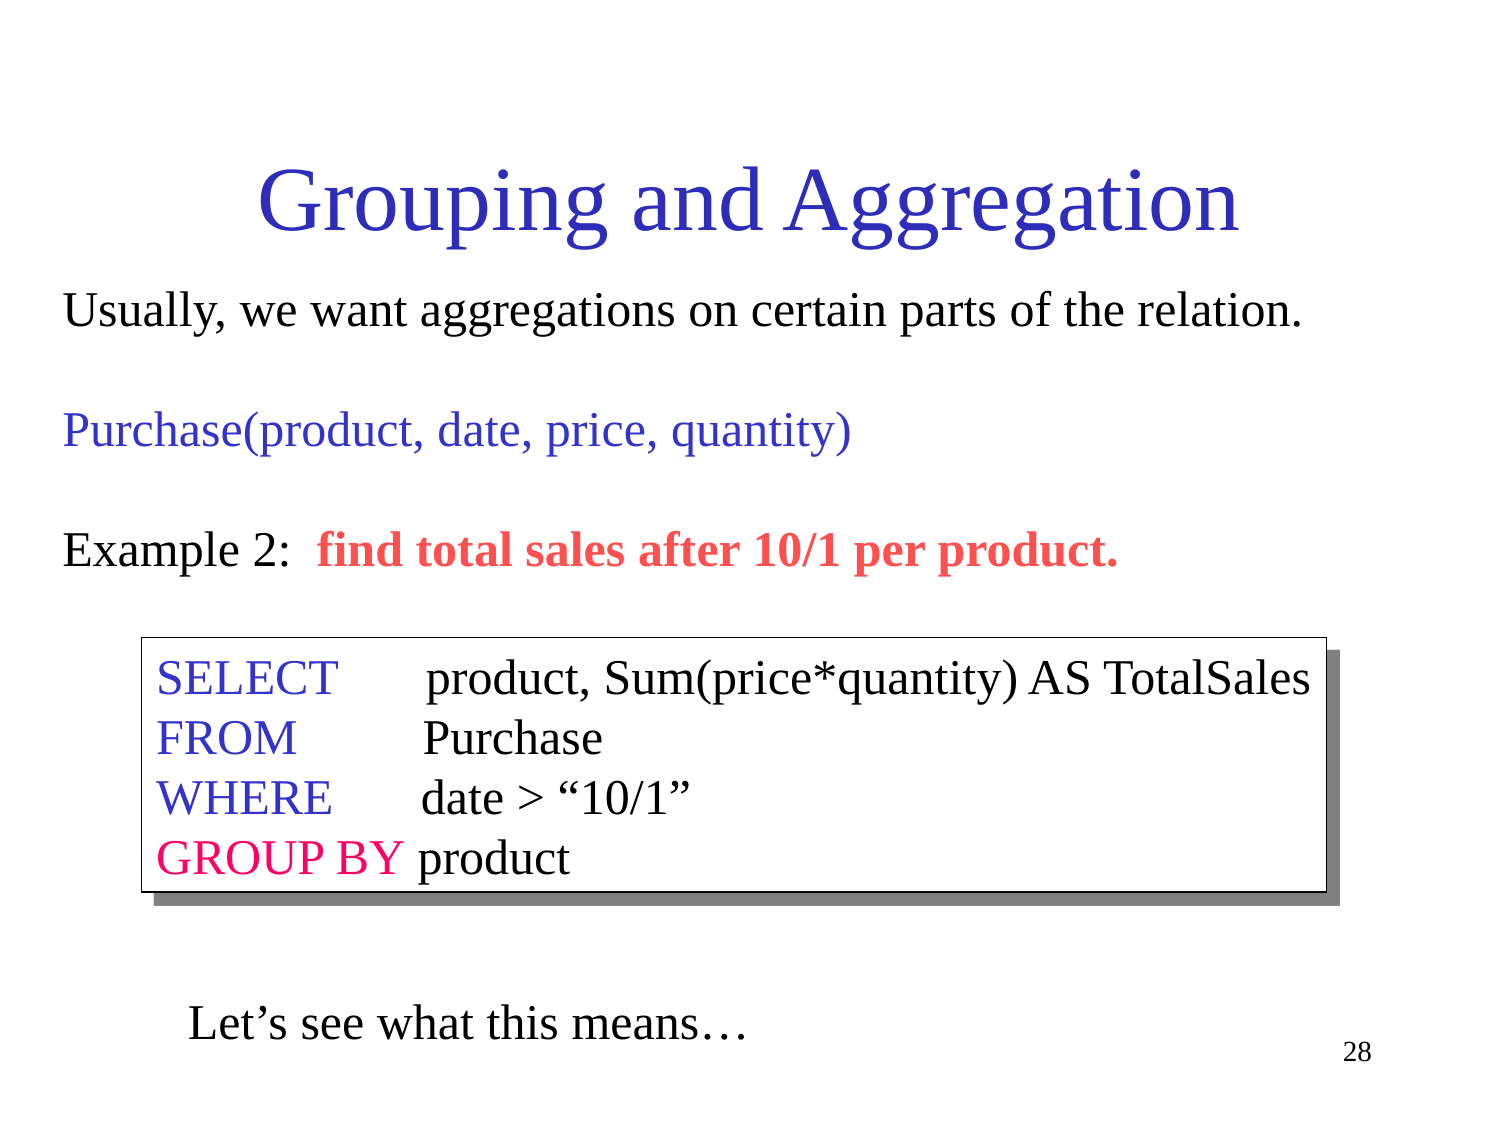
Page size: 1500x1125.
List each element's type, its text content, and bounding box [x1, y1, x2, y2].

text_box Usually, we want aggregations on certain parts of the relation. Purchase(product, date, price, quantity) Example 2: find total sales after 10/1 per product. [47, 269, 1319, 644]
title Grouping and Aggregation [112, 99, 1388, 288]
slide_number 28 [1074, 1024, 1388, 1101]
text_box Let’s see what this means… [173, 981, 765, 1057]
text_box SELECT product, Sum(price*quantity) AS TotalSales FROM Purchase WHERE date > “10/1” GROUP BY product [141, 637, 1327, 893]
